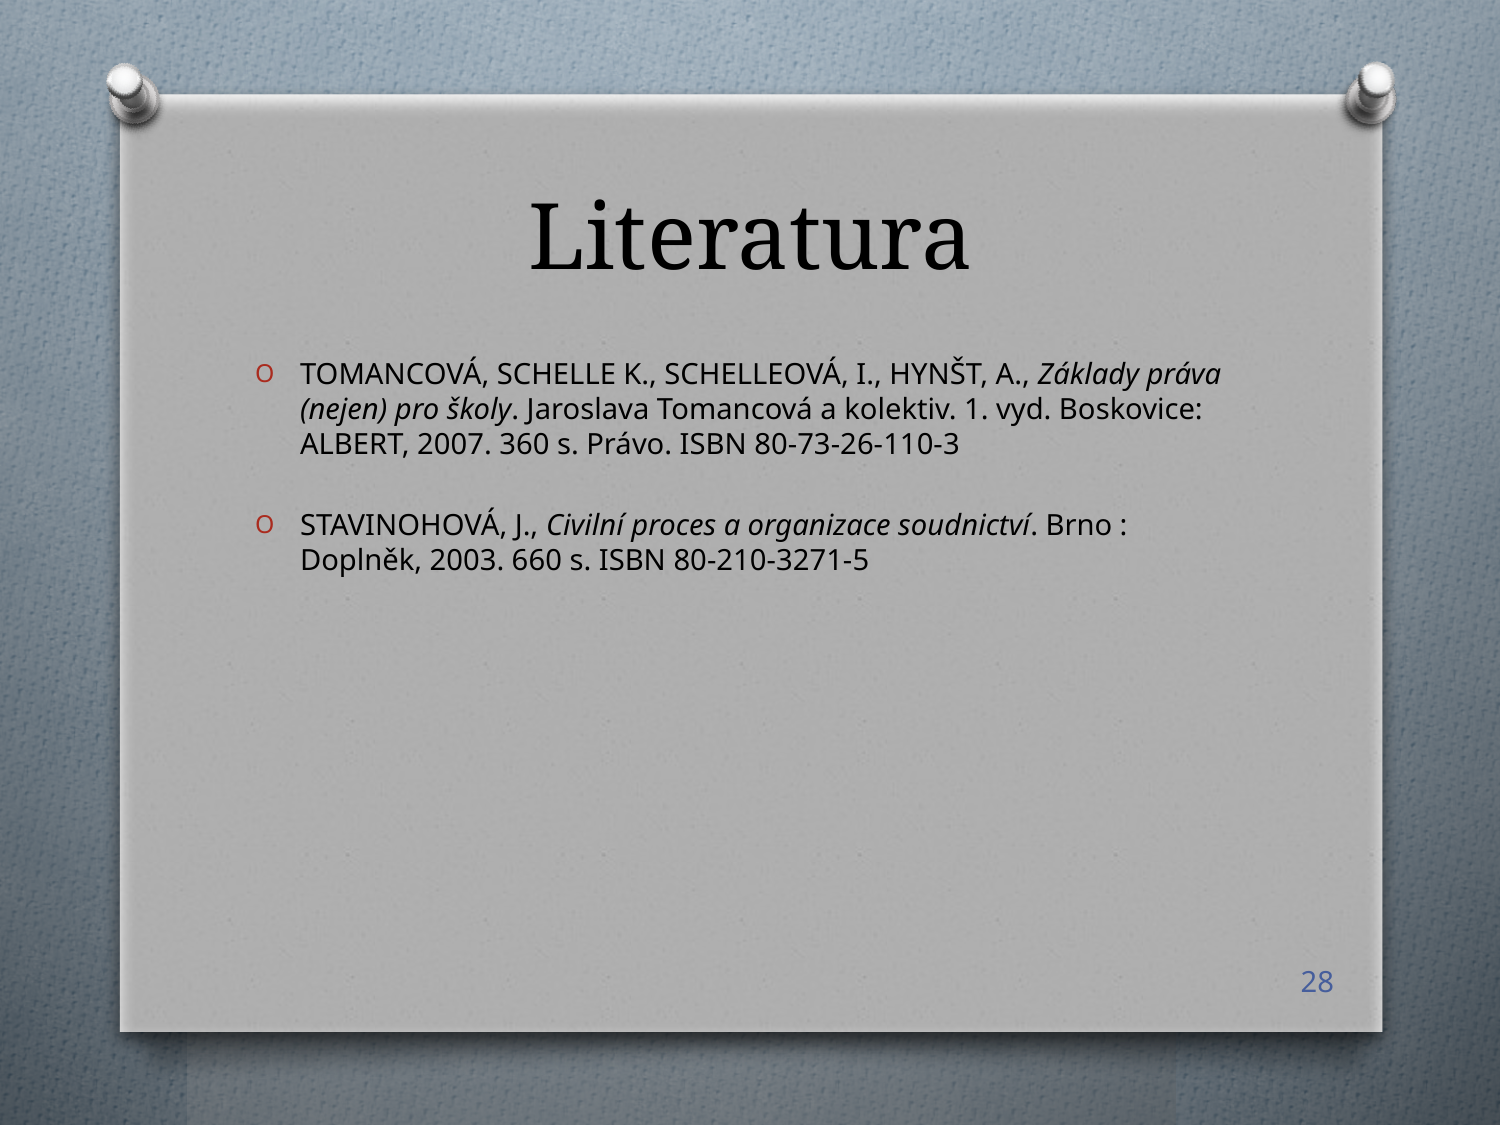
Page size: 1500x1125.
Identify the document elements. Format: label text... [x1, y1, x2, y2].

title Literatura [179, 134, 1323, 332]
list TOMANCOVÁ, SCHELLE K., SCHELLEOVÁ, I., HYNŠT, A., Základy práva (nejen) pro školy. Jaroslava Tomancová a kolektiv. 1. vyd. Boskovice: ALBERT, 2007. 360 s. Právo. ISBN 80-73-26-110-3 STAVINOHOVÁ, J., Civilní proces a organizace soudnictví. Brno : Doplněk, 2003. 660 s. ISBN 80-210-3271-5 [240, 347, 1257, 939]
picture [1317, 35, 1439, 156]
picture [75, 29, 198, 153]
slide_number 28 [1258, 952, 1350, 1013]
